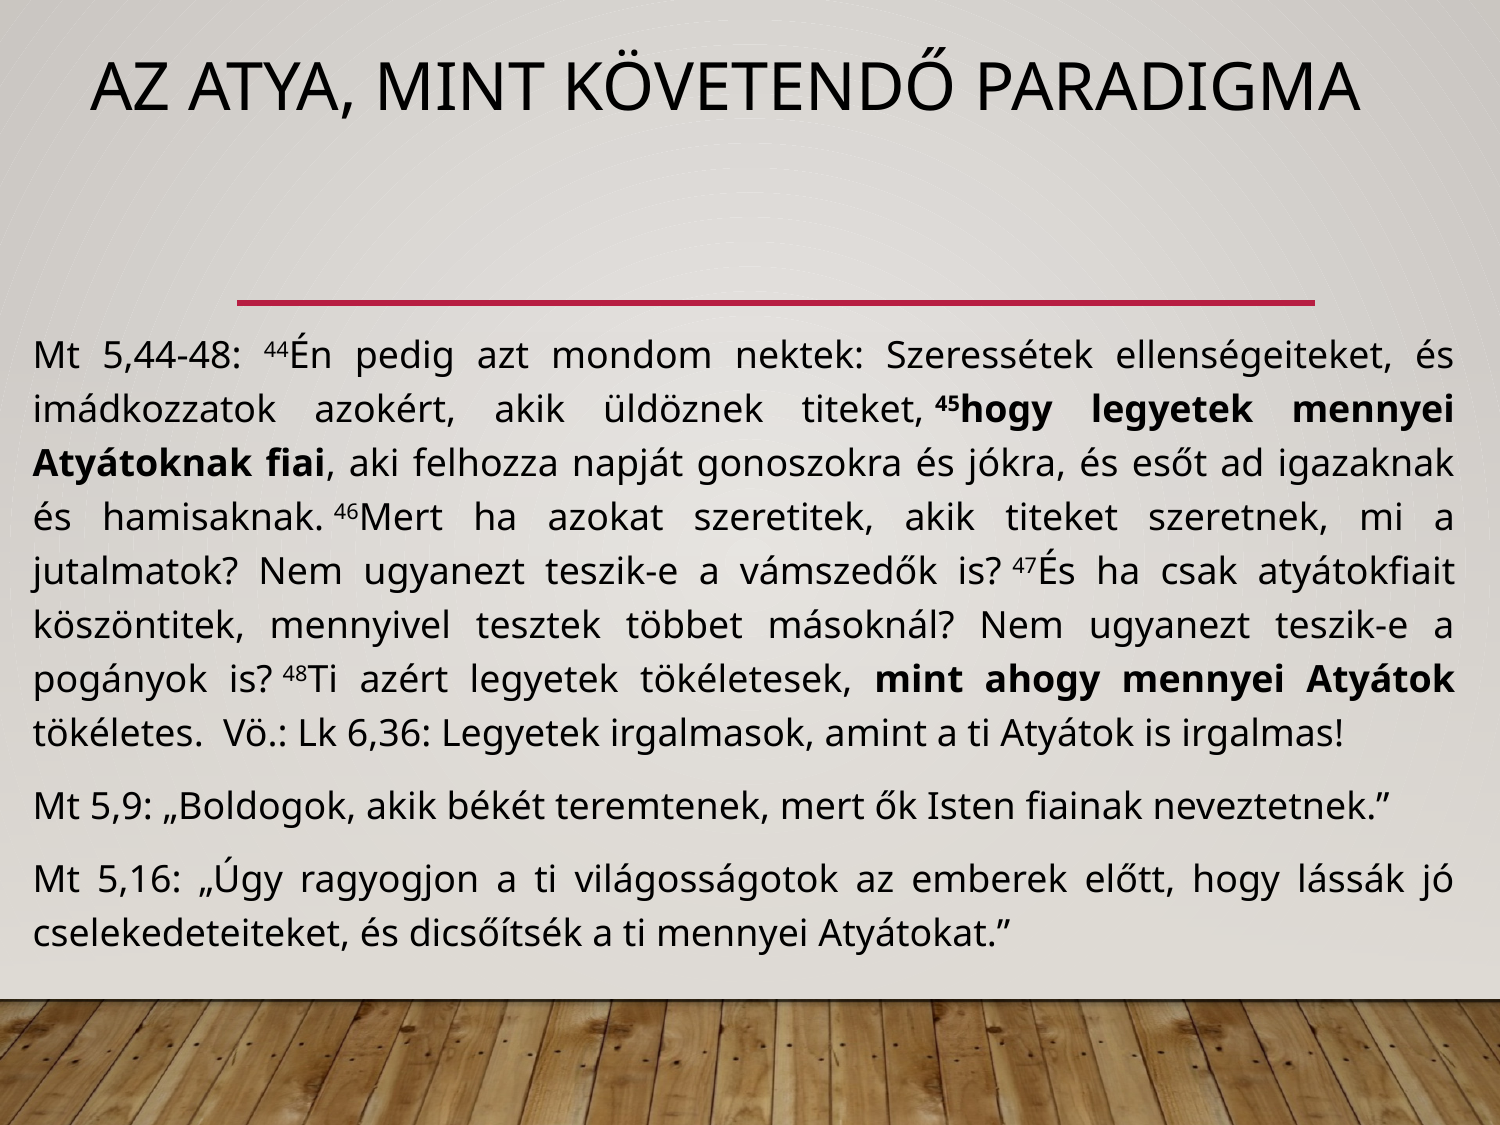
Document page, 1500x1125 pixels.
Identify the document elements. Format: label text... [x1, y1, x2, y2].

title Az Atya, mint követendő paradigma [75, 45, 1425, 197]
picture [0, 999, 1500, 1125]
list Mt 5,44-48: 44Én pedig azt mondom nektek: Szeressétek ellenségeiteket, és imádkozzatok azokért, akik üldöznek titeket, 45hogy legyetek mennyei Atyátoknak fiai, aki felhozza napját gonoszokra és jókra, és esőt ad igazaknak és hamisaknak. 46Mert ha azokat szeretitek, akik titeket szeretnek, mi a jutalmatok? Nem ugyanezt teszik-e a vámszedők is? 47És ha csak atyátokfiait köszöntitek, mennyivel tesztek többet másoknál? Nem ugyanezt teszik-e a pogányok is? 48Ti azért legyetek tökéletesek, mint ahogy mennyei Atyátok tökéletes. Vö.: Lk 6,36: Legyetek irgalmasok, amint a ti Atyátok is irgalmas! Mt 5,9: „Boldogok, akik békét teremtenek, mert ők Isten fiainak neveztetnek.” Mt 5,16: „Úgy ragyogjon a ti világosságotok az emberek előtt, hogy lássák jó cselekedeteiteket, és dicsőítsék a ti mennyei Atyátokat.” [17, 314, 1471, 1005]
